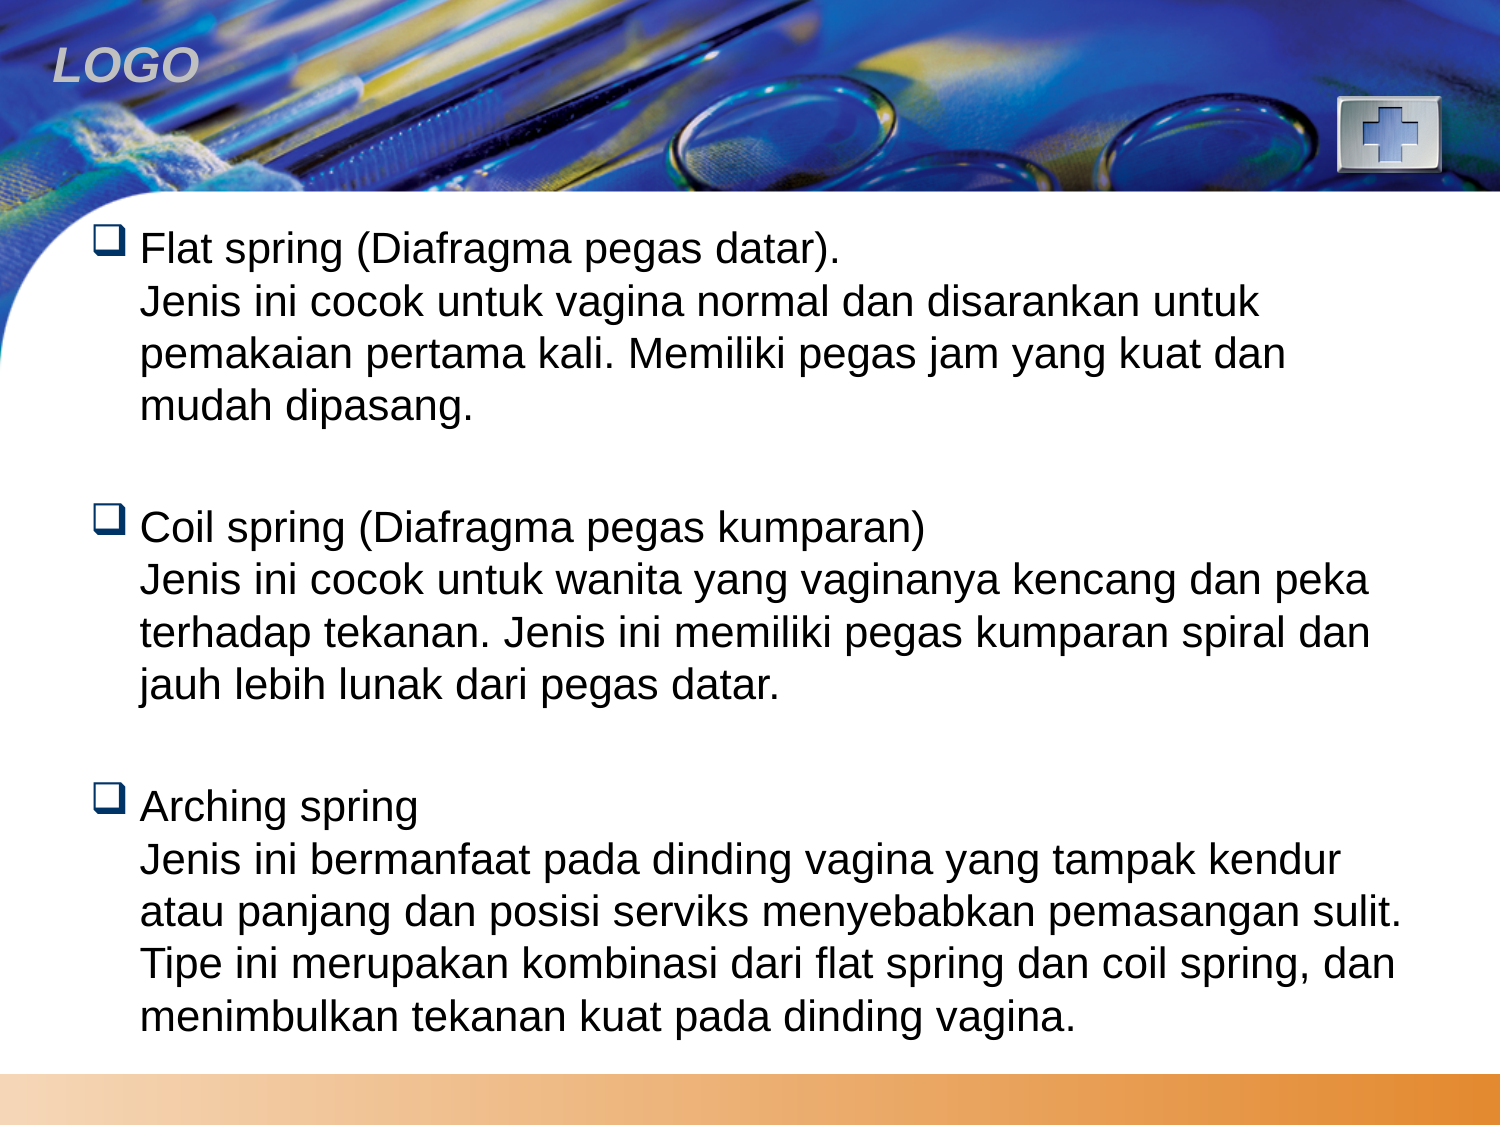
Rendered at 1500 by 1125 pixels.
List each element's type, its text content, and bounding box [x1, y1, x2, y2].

picture [0, 0, 1500, 383]
list Flat spring (Diafragma pegas datar). Jenis ini cocok untuk vagina normal dan disarankan untuk pemakaian pertama kali. Memiliki pegas jam yang kuat dan mudah dipasang. Coil spring (Diafragma pegas kumparan) Jenis ini cocok untuk wanita yang vaginanya kencang dan peka terhadap tekanan. Jenis ini memiliki pegas kumparan spiral dan jauh lebih lunak dari pegas datar. Arching spring Jenis ini bermanfaat pada dinding vagina yang tampak kendur atau panjang dan posisi serviks menyebabkan pemasangan sulit. Tipe ini merupakan kombinasi dari flat spring dan coil spring, dan menimbulkan tekanan kuat pada dinding vagina. [74, 212, 1426, 1051]
